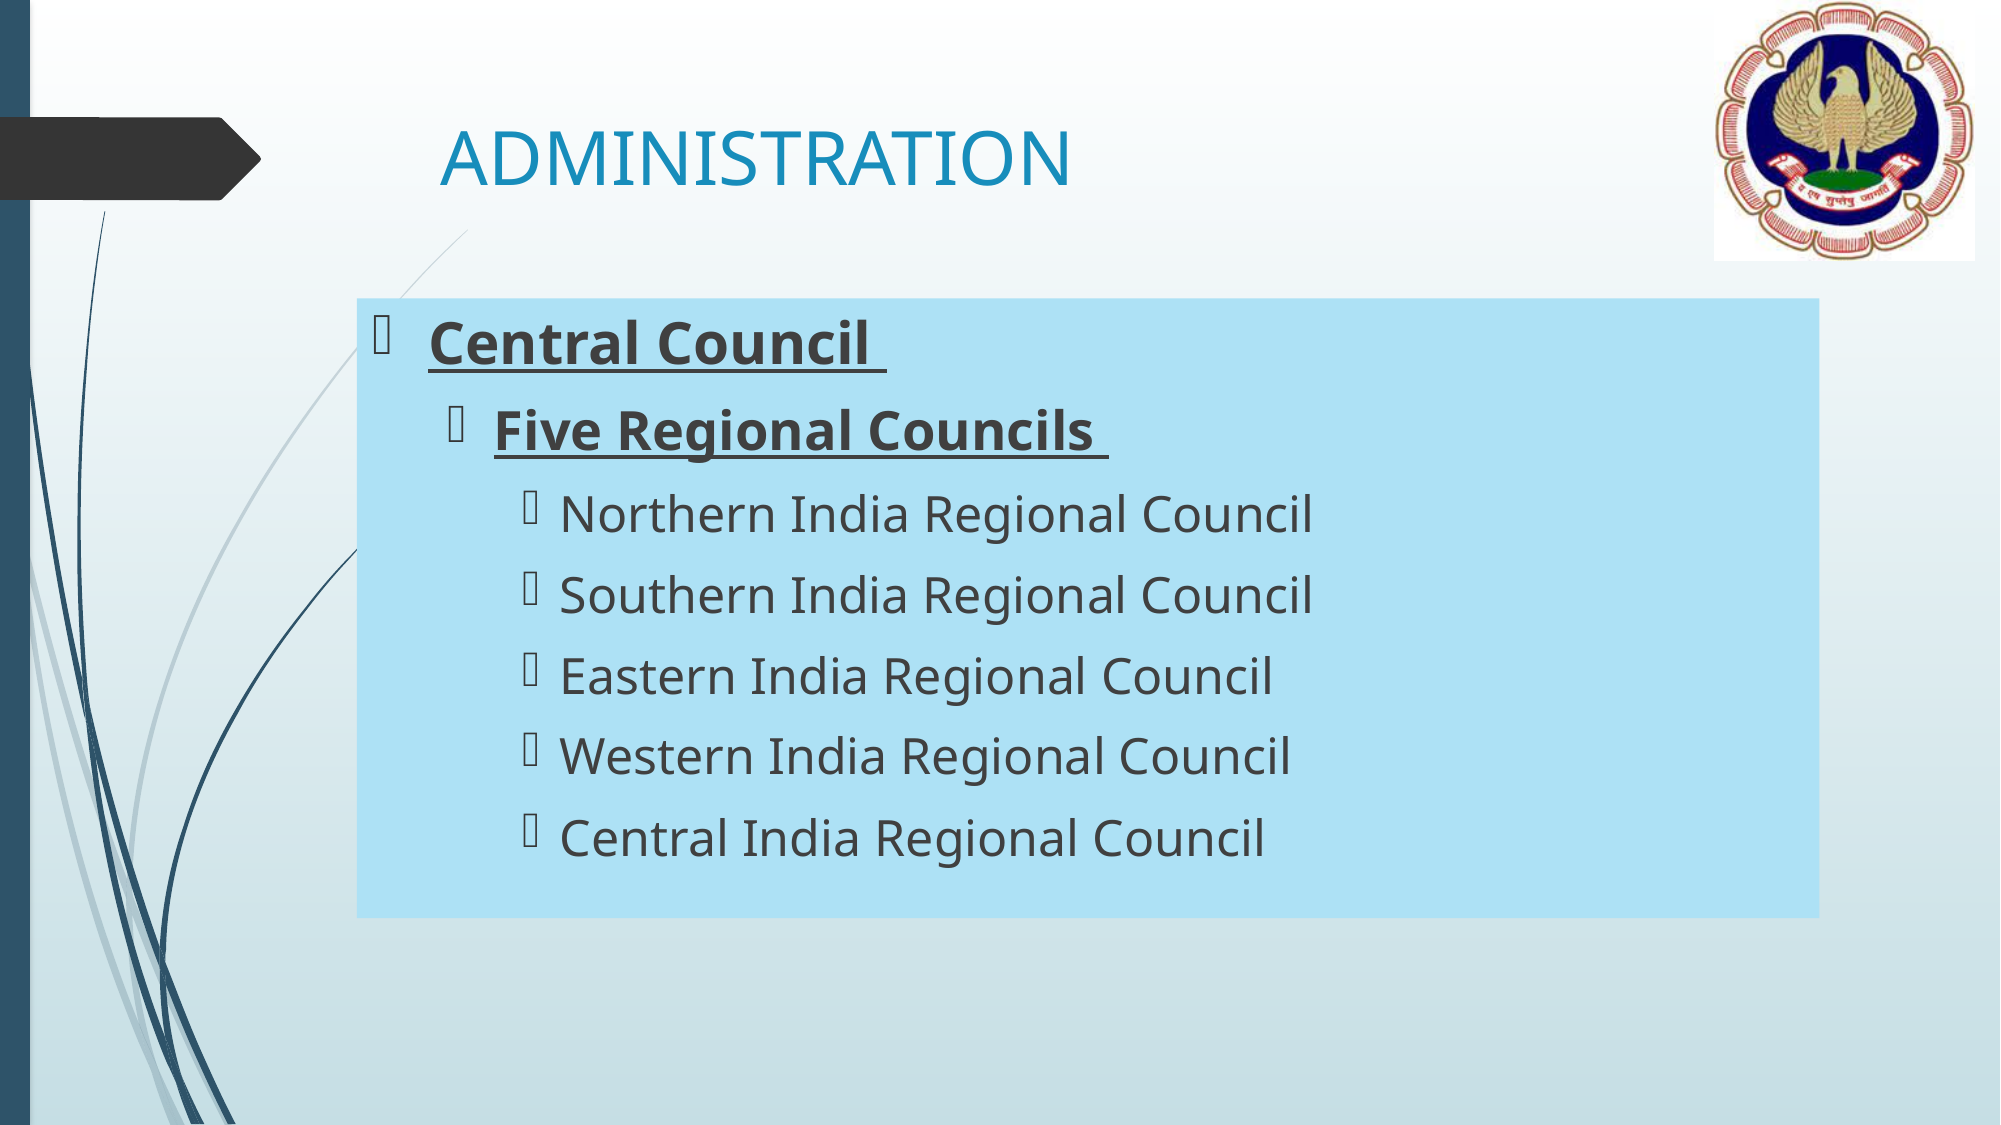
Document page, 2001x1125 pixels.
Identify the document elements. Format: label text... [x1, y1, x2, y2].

picture [1714, 0, 1976, 261]
title ADMINISTRATION [425, 102, 1888, 313]
list Central Council Five Regional Councils Northern India Regional Council Southern India Regional Council Eastern India Regional Council Western India Regional Council Central India Regional Council [356, 298, 1820, 919]
